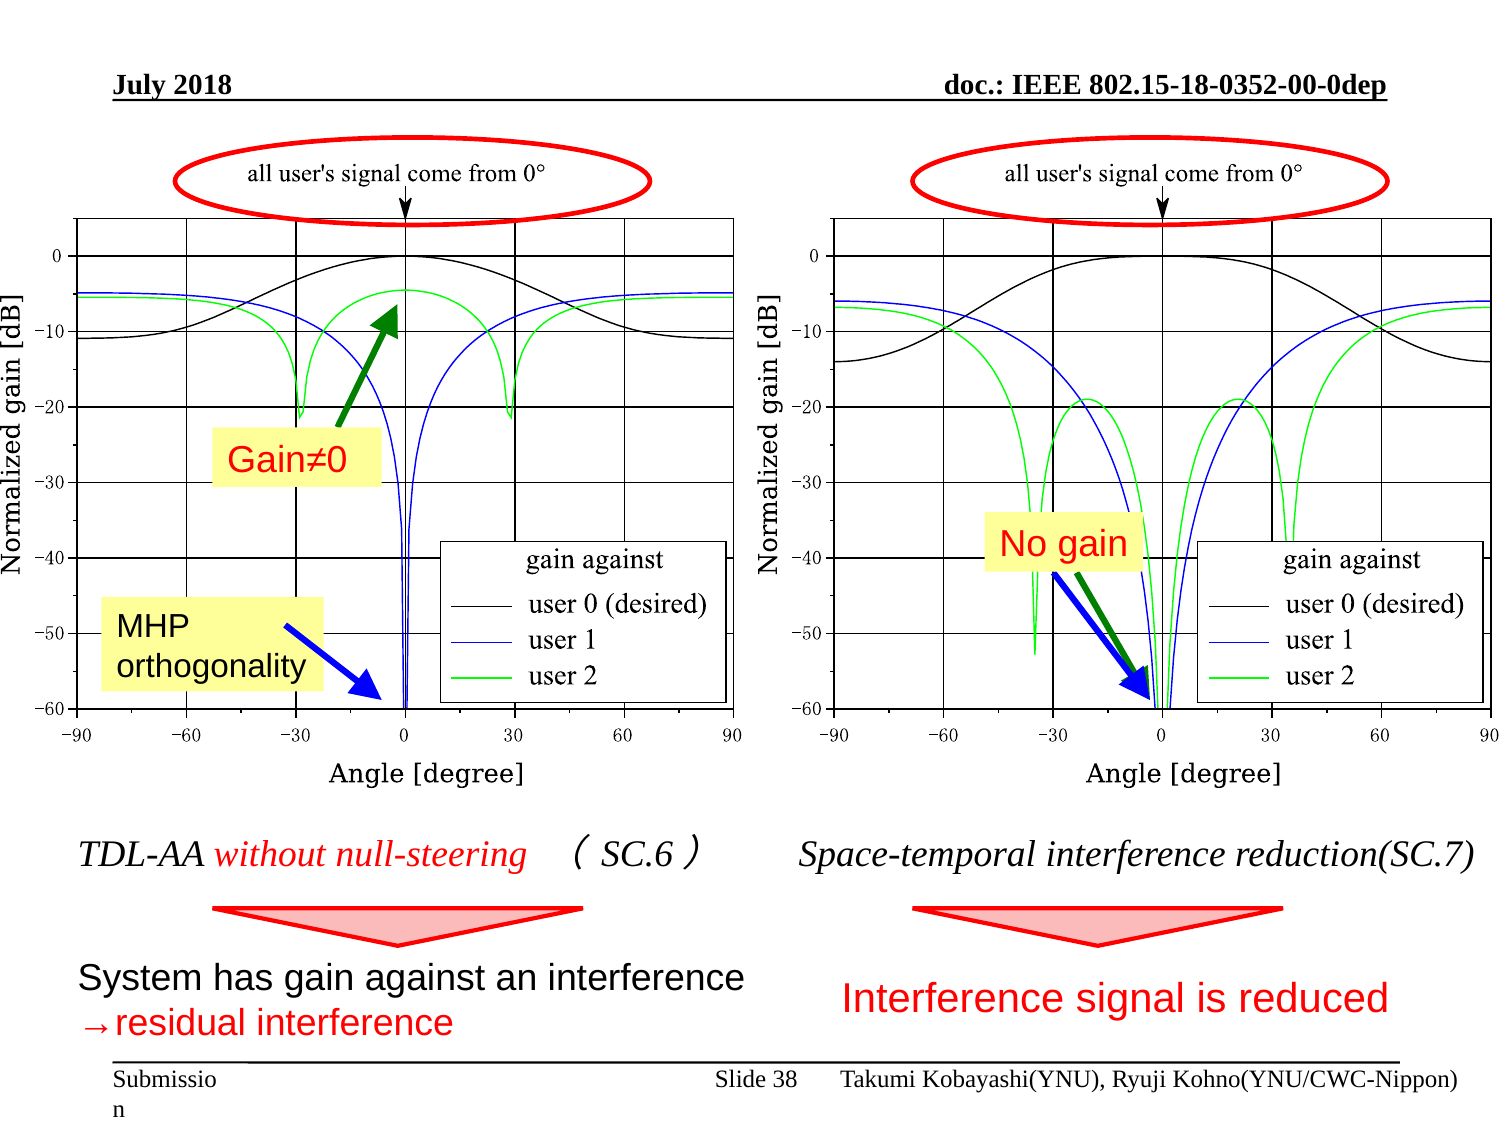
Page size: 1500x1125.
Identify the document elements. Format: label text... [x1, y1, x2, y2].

text_box TDL-AA without null-steering （ SC.6） [63, 821, 756, 882]
text_box [936, 137, 1364, 162]
text_box [912, 908, 1284, 946]
picture [0, 163, 743, 790]
picture [756, 163, 1500, 790]
text_box [212, 908, 584, 945]
text_box [199, 137, 626, 162]
text_box Space-temporal interference reduction(SC.7) [783, 821, 1500, 882]
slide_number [112, 64, 375, 100]
text_box Interference signal is reduced [826, 963, 1466, 1029]
slide_number Slide 38 [712, 1062, 800, 1093]
text_box System has gain against an interference →residual interference [62, 945, 784, 1051]
footer Takumi Kobayashi(YNU), Ryuji Kohno(YNU/CWC-Nippon) [832, 1062, 1459, 1093]
